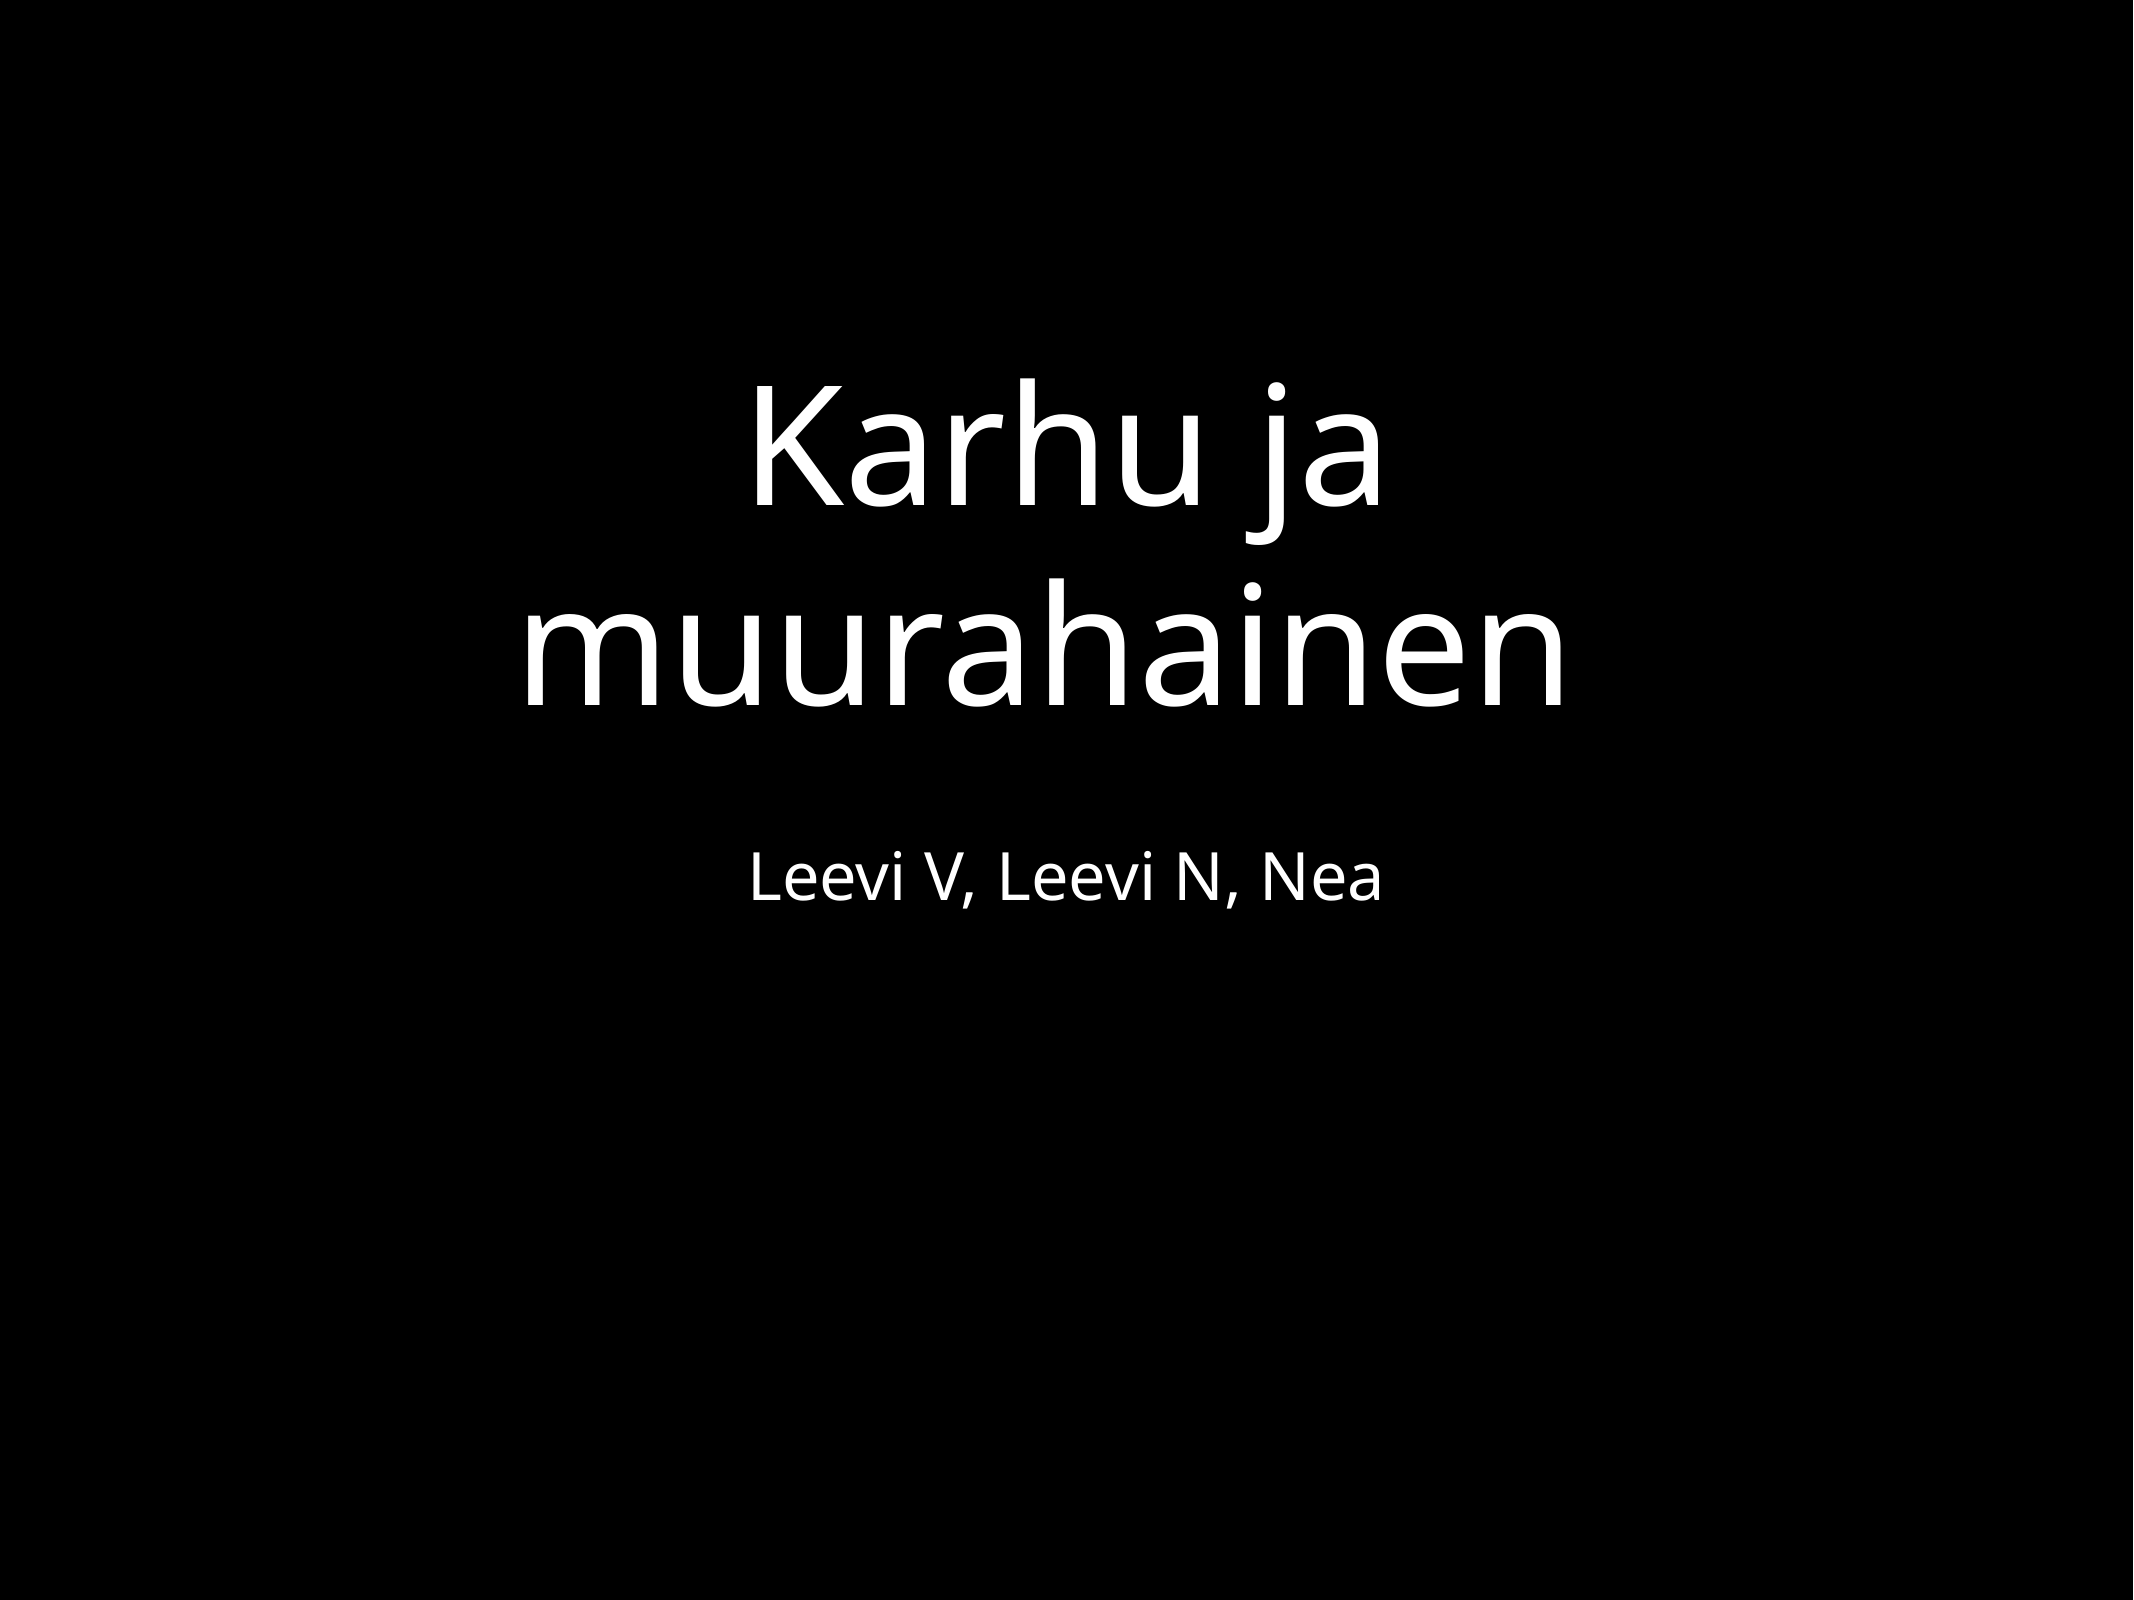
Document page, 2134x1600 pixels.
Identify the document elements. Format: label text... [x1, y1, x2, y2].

title Karhu ja muurahainen [207, 205, 1926, 748]
subtitle Leevi V, Leevi N, Nea [207, 824, 1926, 1011]
